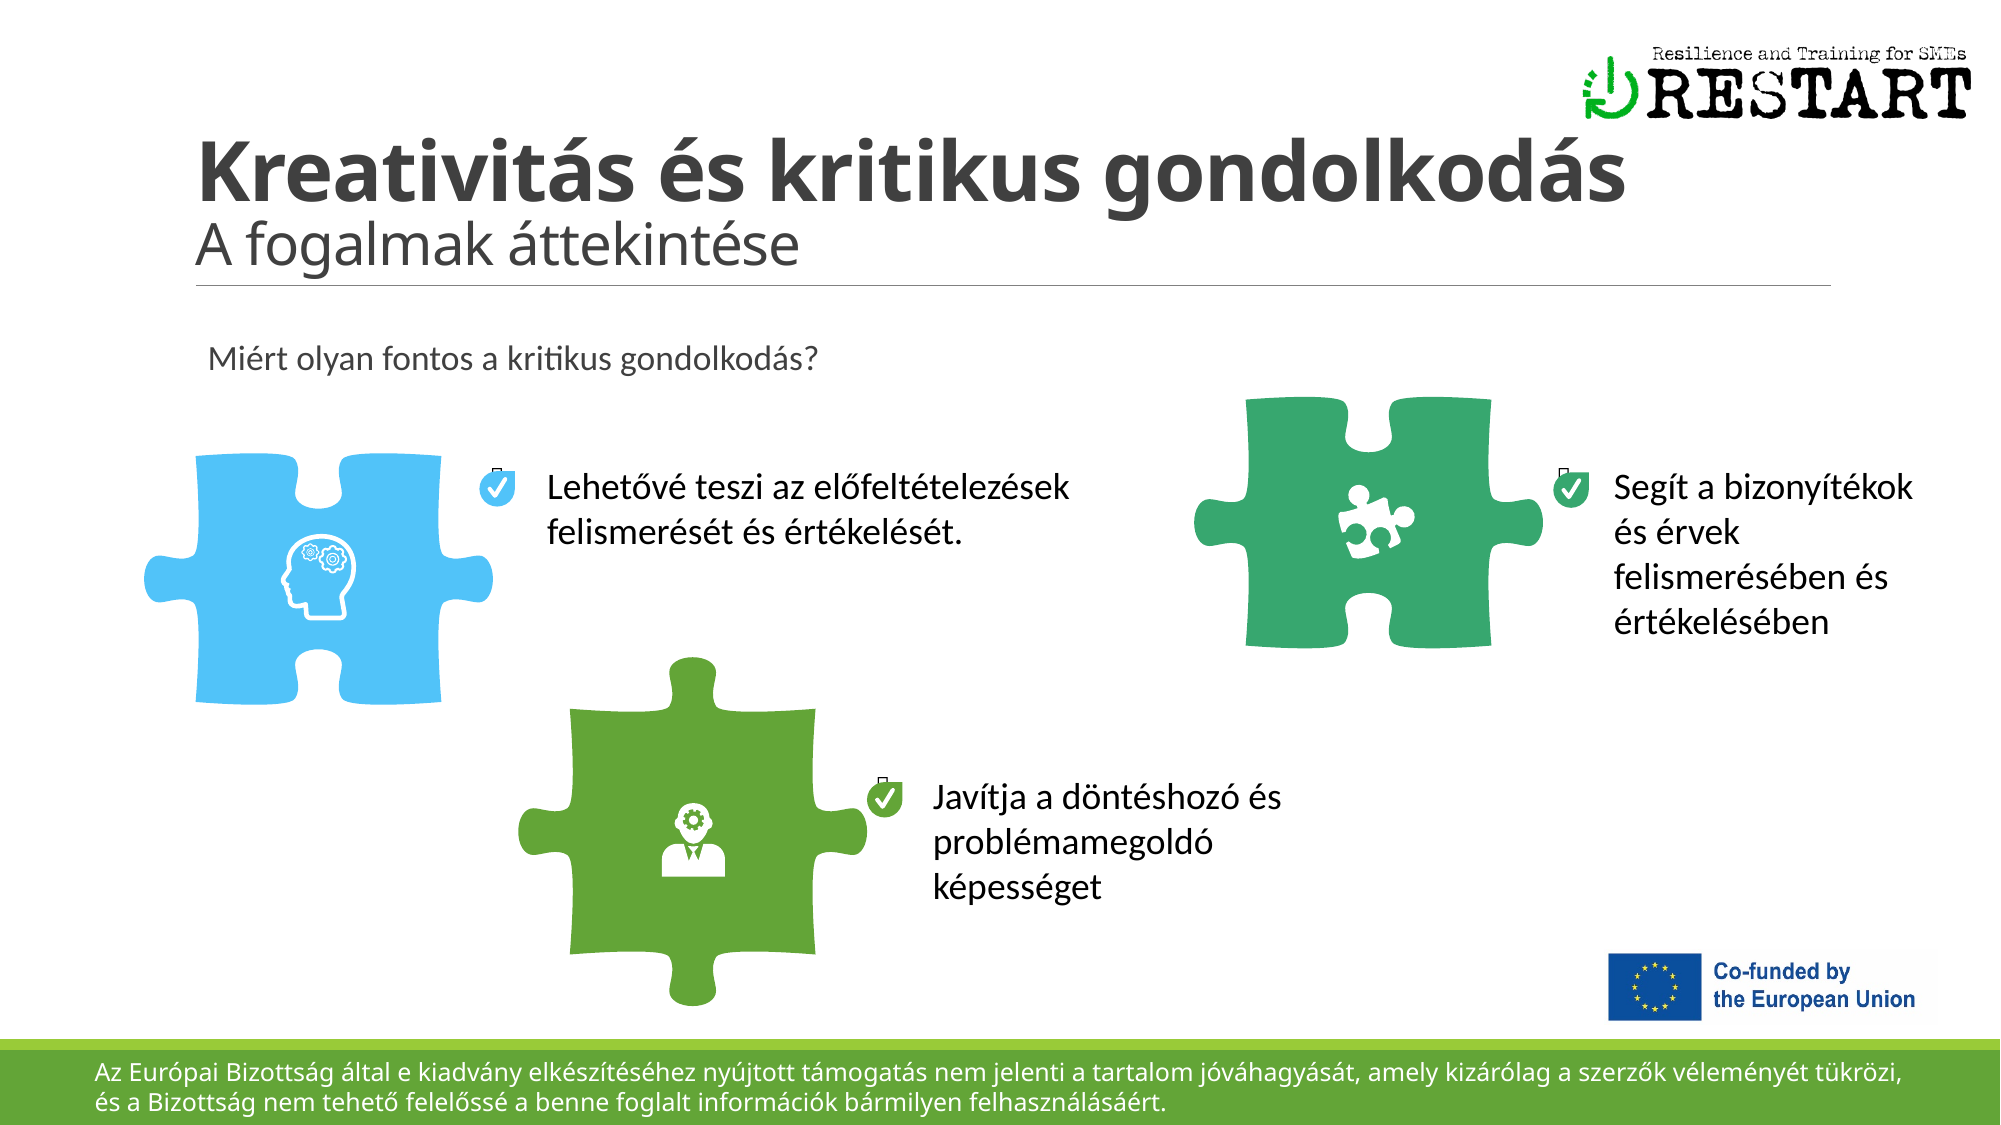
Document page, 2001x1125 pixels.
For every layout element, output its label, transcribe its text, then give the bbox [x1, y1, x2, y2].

list Miért olyan fontos a kritikus gondolkodás? [192, 332, 868, 415]
picture [1604, 949, 1938, 1026]
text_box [279, 533, 357, 621]
text_box [1211, 396, 1542, 649]
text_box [1552, 471, 1590, 509]
text_box Javítja a döntéshozó és problémamegoldó képességet [861, 764, 1342, 914]
title Kreativitás és kritikus gondolkodás A fogalmak áttekintése [180, 47, 1830, 285]
picture [1582, 46, 1971, 119]
text_box [1338, 484, 1415, 559]
text_box Lehetővé teszi az előfeltételezések felismerését és értékelését. [475, 454, 1211, 560]
text_box Az Európai Bizottság által e kiadvány elkészítéséhez nyújtott támogatás nem jelenti a tartalom jóváhagyását, amely kizárólag a szerzők véleményét tükrözi, és a Bizottság nem tehető felelőssé a benne foglalt információk bármilyen felhasználásáért. [79, 1049, 1925, 1124]
text_box Segít a bizonyítékok és érvek felismerésében és értékelésében [1542, 409, 1957, 650]
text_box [866, 781, 903, 818]
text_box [661, 802, 726, 878]
text_box [518, 657, 861, 1007]
text_box [144, 453, 493, 705]
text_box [478, 470, 516, 508]
